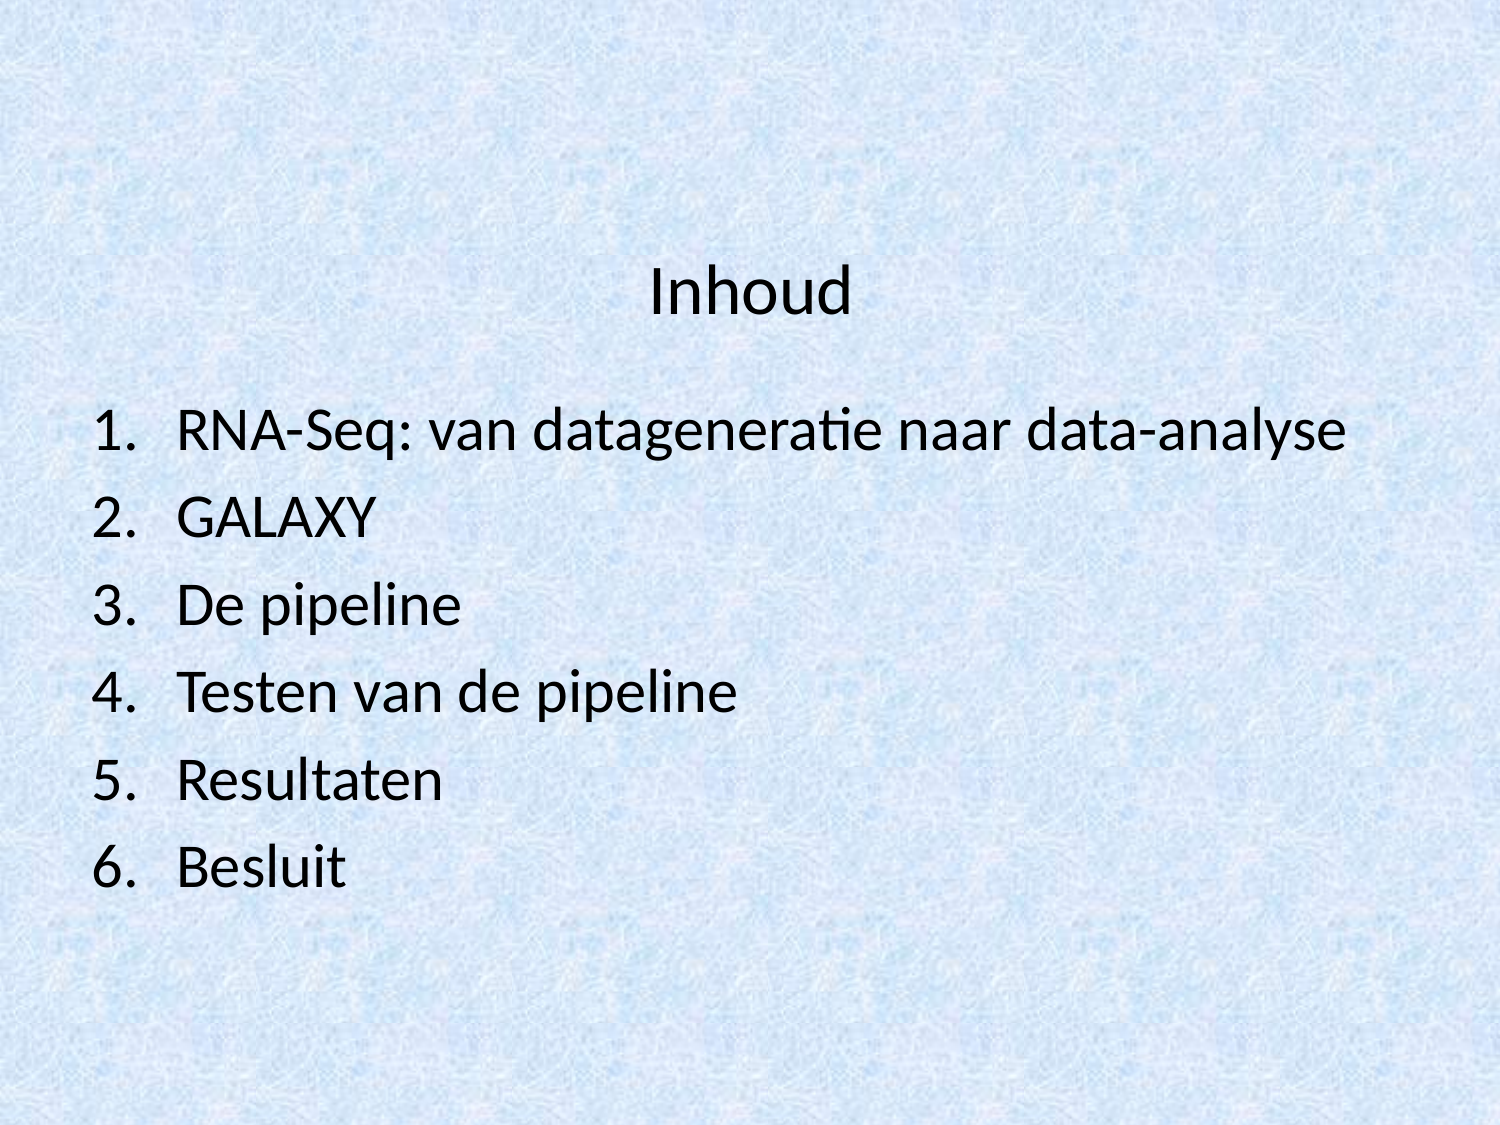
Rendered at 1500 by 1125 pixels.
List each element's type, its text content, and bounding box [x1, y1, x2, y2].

picture [0, 0, 1500, 1125]
title Inhoud [76, 149, 1427, 337]
list RNA-Seq: van datageneratie naar data-analyse GALAXY De pipeline Testen van de pipeline Resultaten Besluit [76, 380, 1427, 1123]
